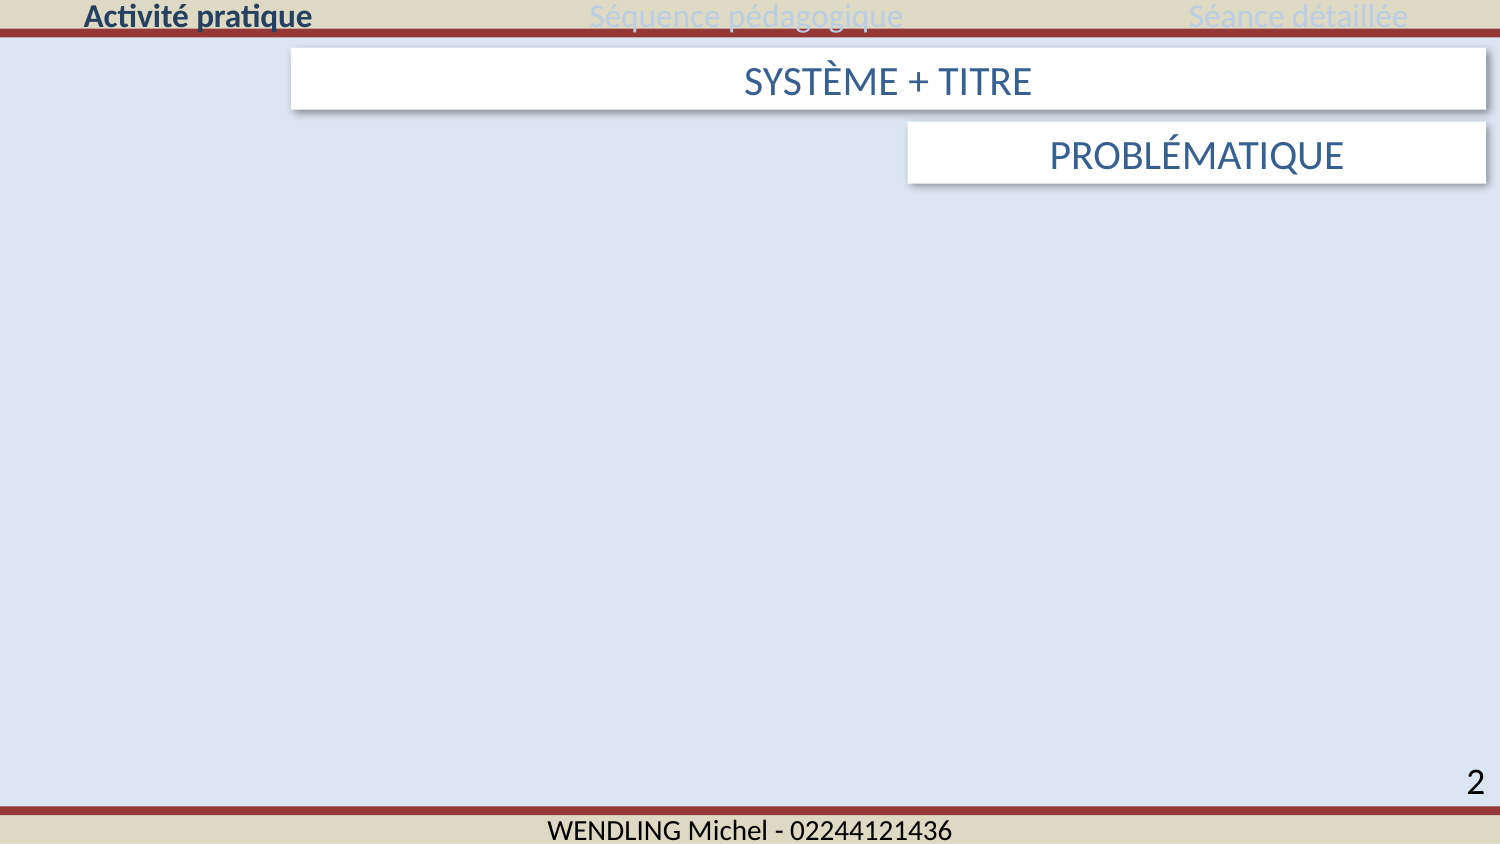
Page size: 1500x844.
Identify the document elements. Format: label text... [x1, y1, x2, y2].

text_box PROBLÉMATIQUE [906, 120, 1488, 186]
text_box SYSTÈME + TITRE [289, 46, 1488, 112]
